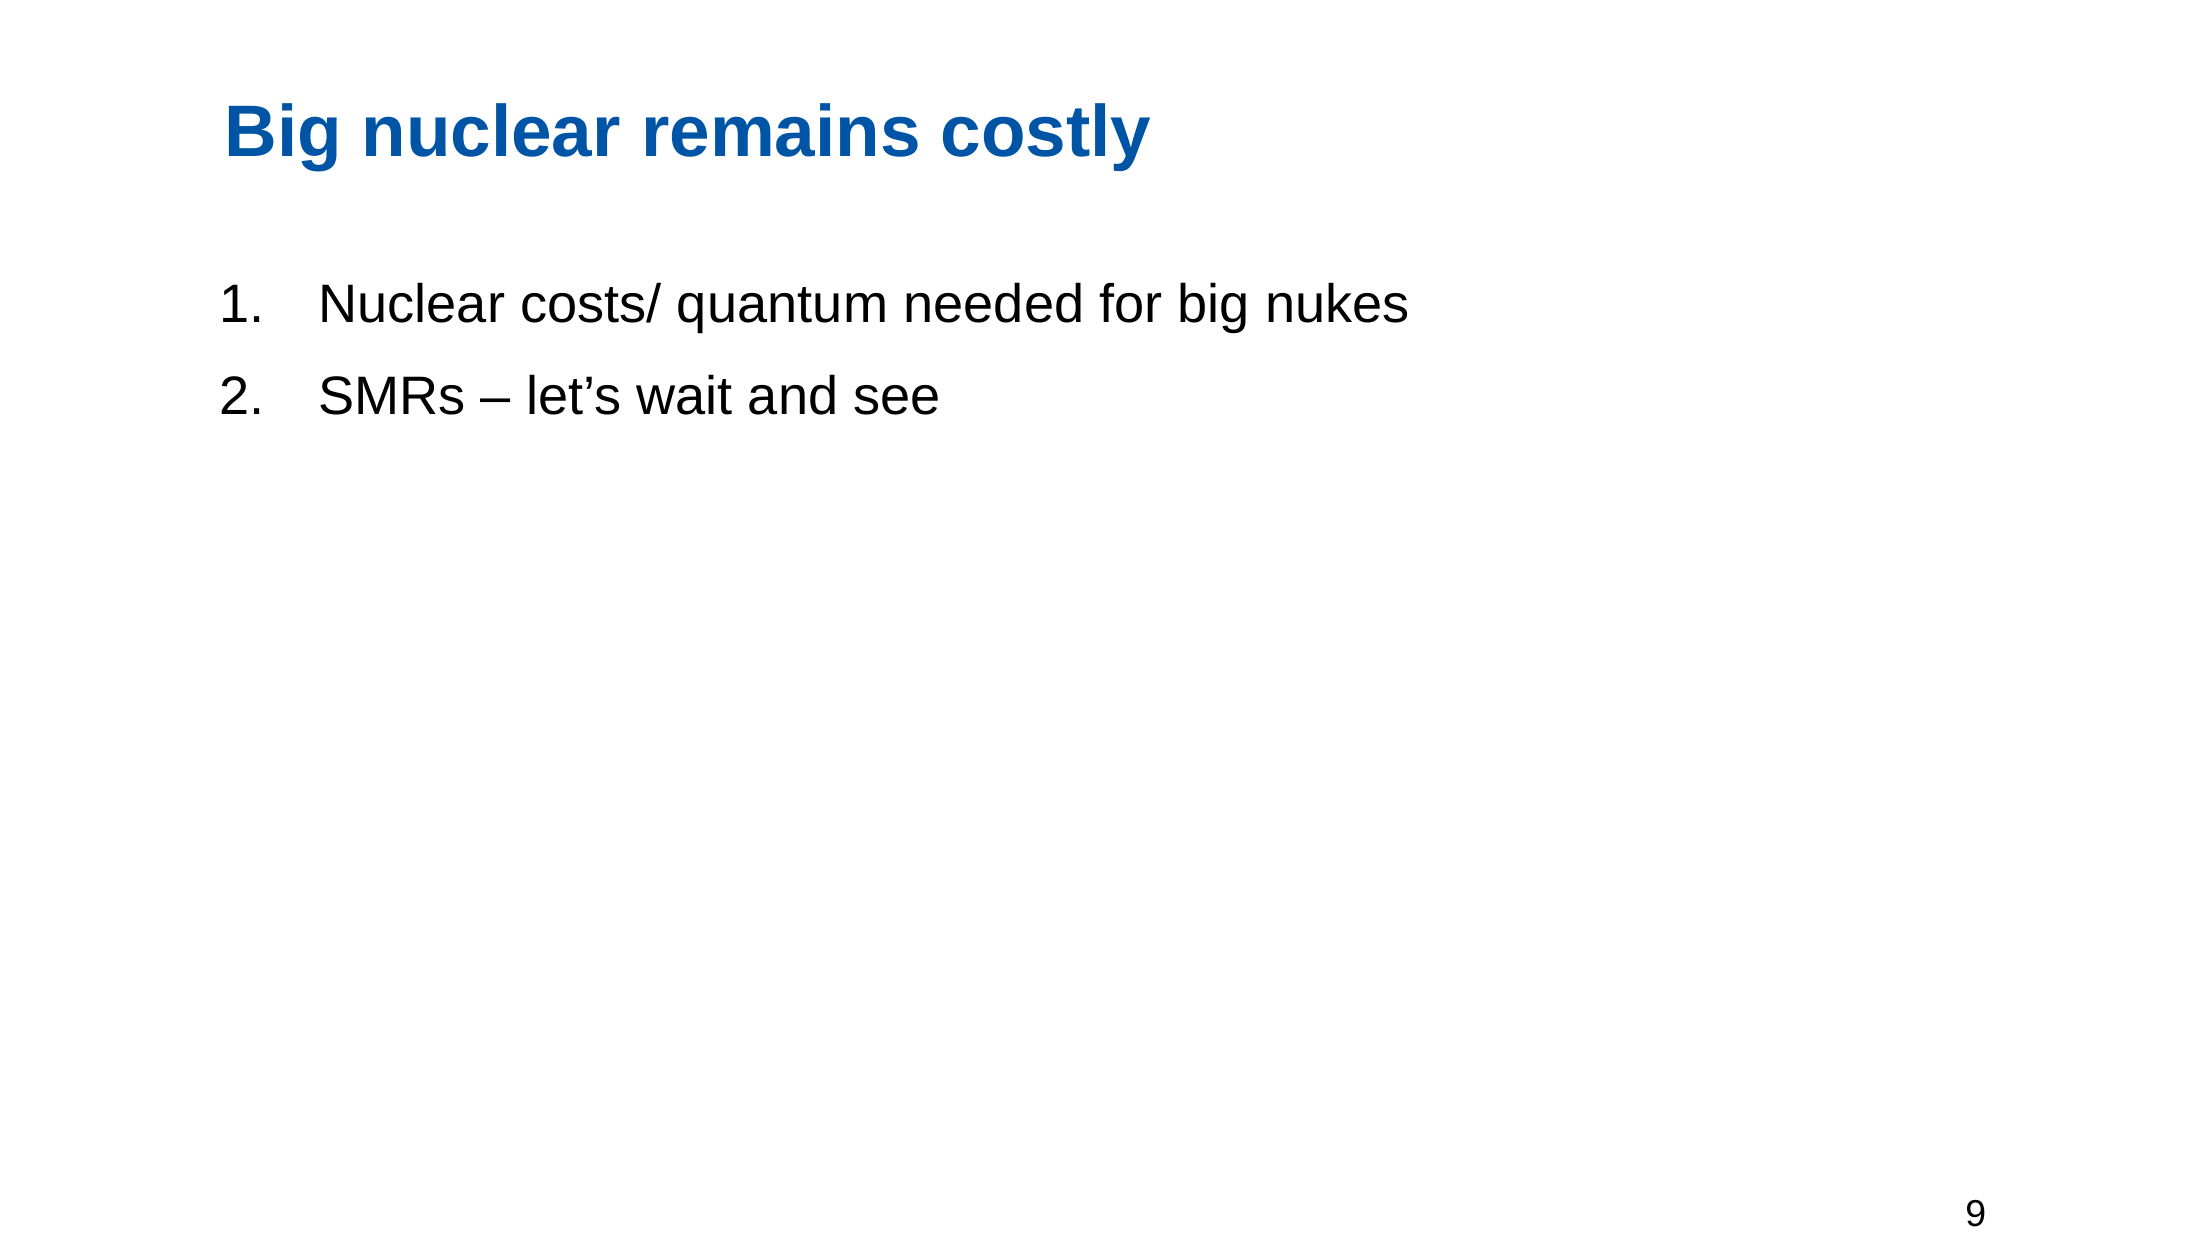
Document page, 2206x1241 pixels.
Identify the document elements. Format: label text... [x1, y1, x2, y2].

title Big nuclear remains costly [204, 72, 2001, 191]
slide_number 9 [1490, 1178, 2006, 1222]
list Nuclear costs/ quantum needed for big nukes SMRs – let’s wait and see [199, 258, 2005, 1078]
